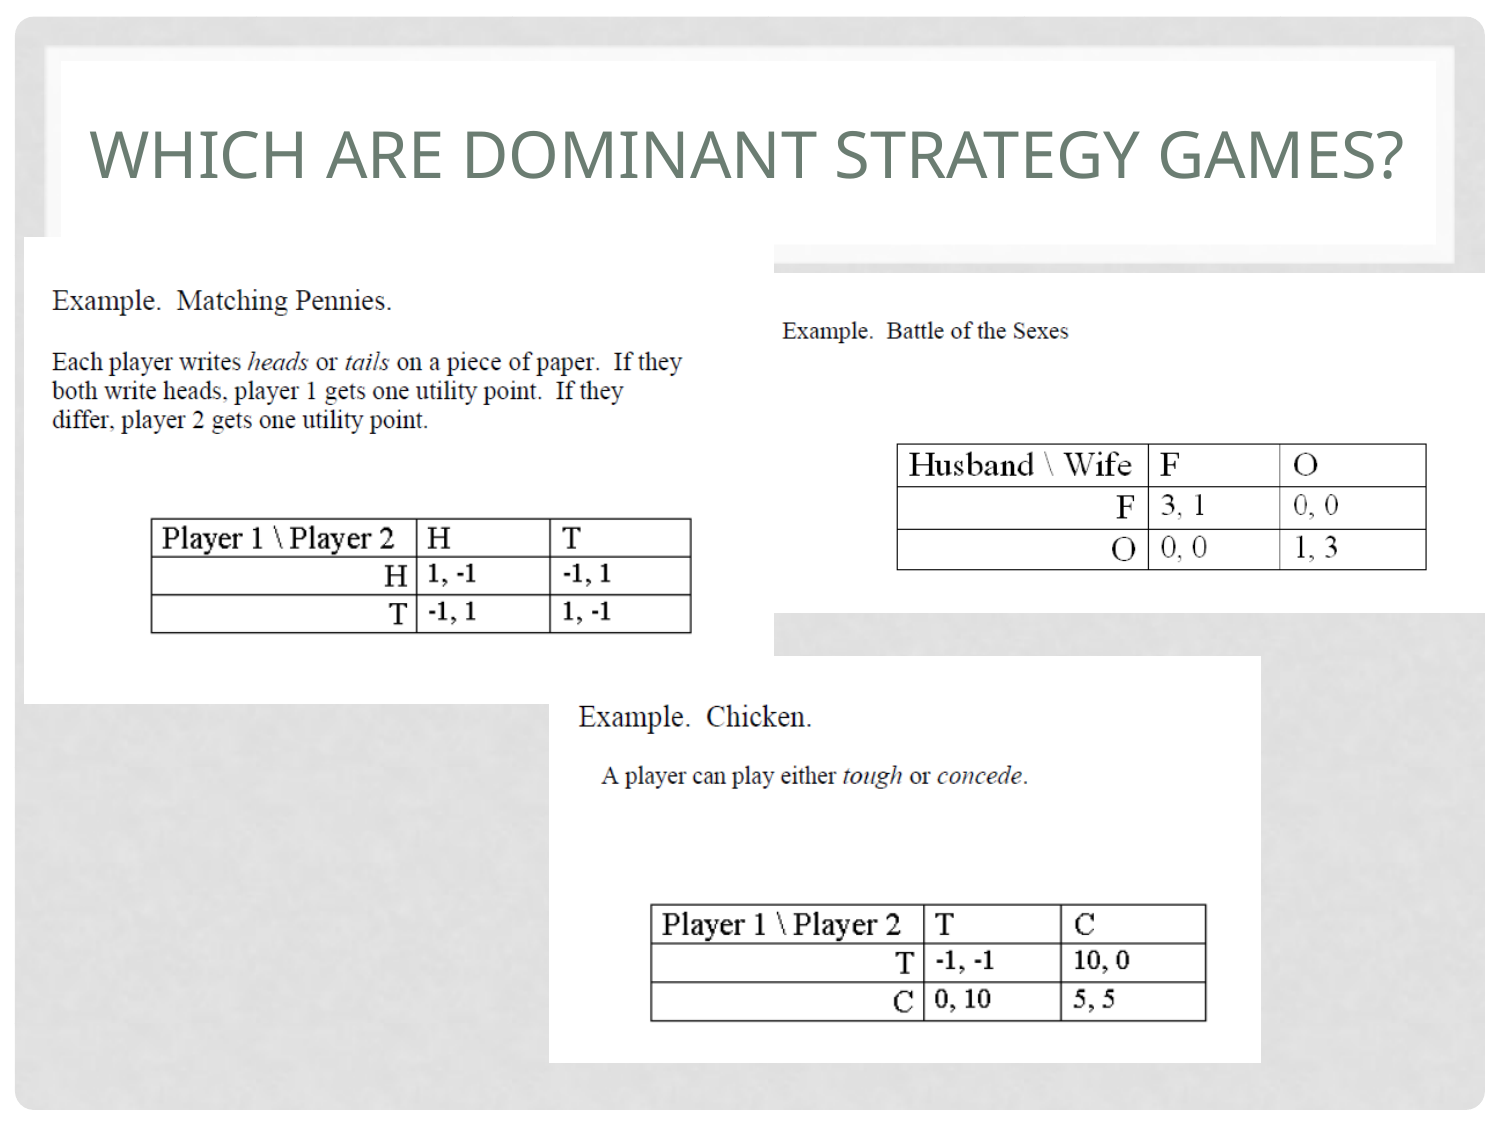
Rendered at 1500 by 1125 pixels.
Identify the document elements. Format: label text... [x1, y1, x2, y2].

picture [24, 237, 1497, 1063]
title Which are dominant strategy games? [69, 66, 1425, 238]
